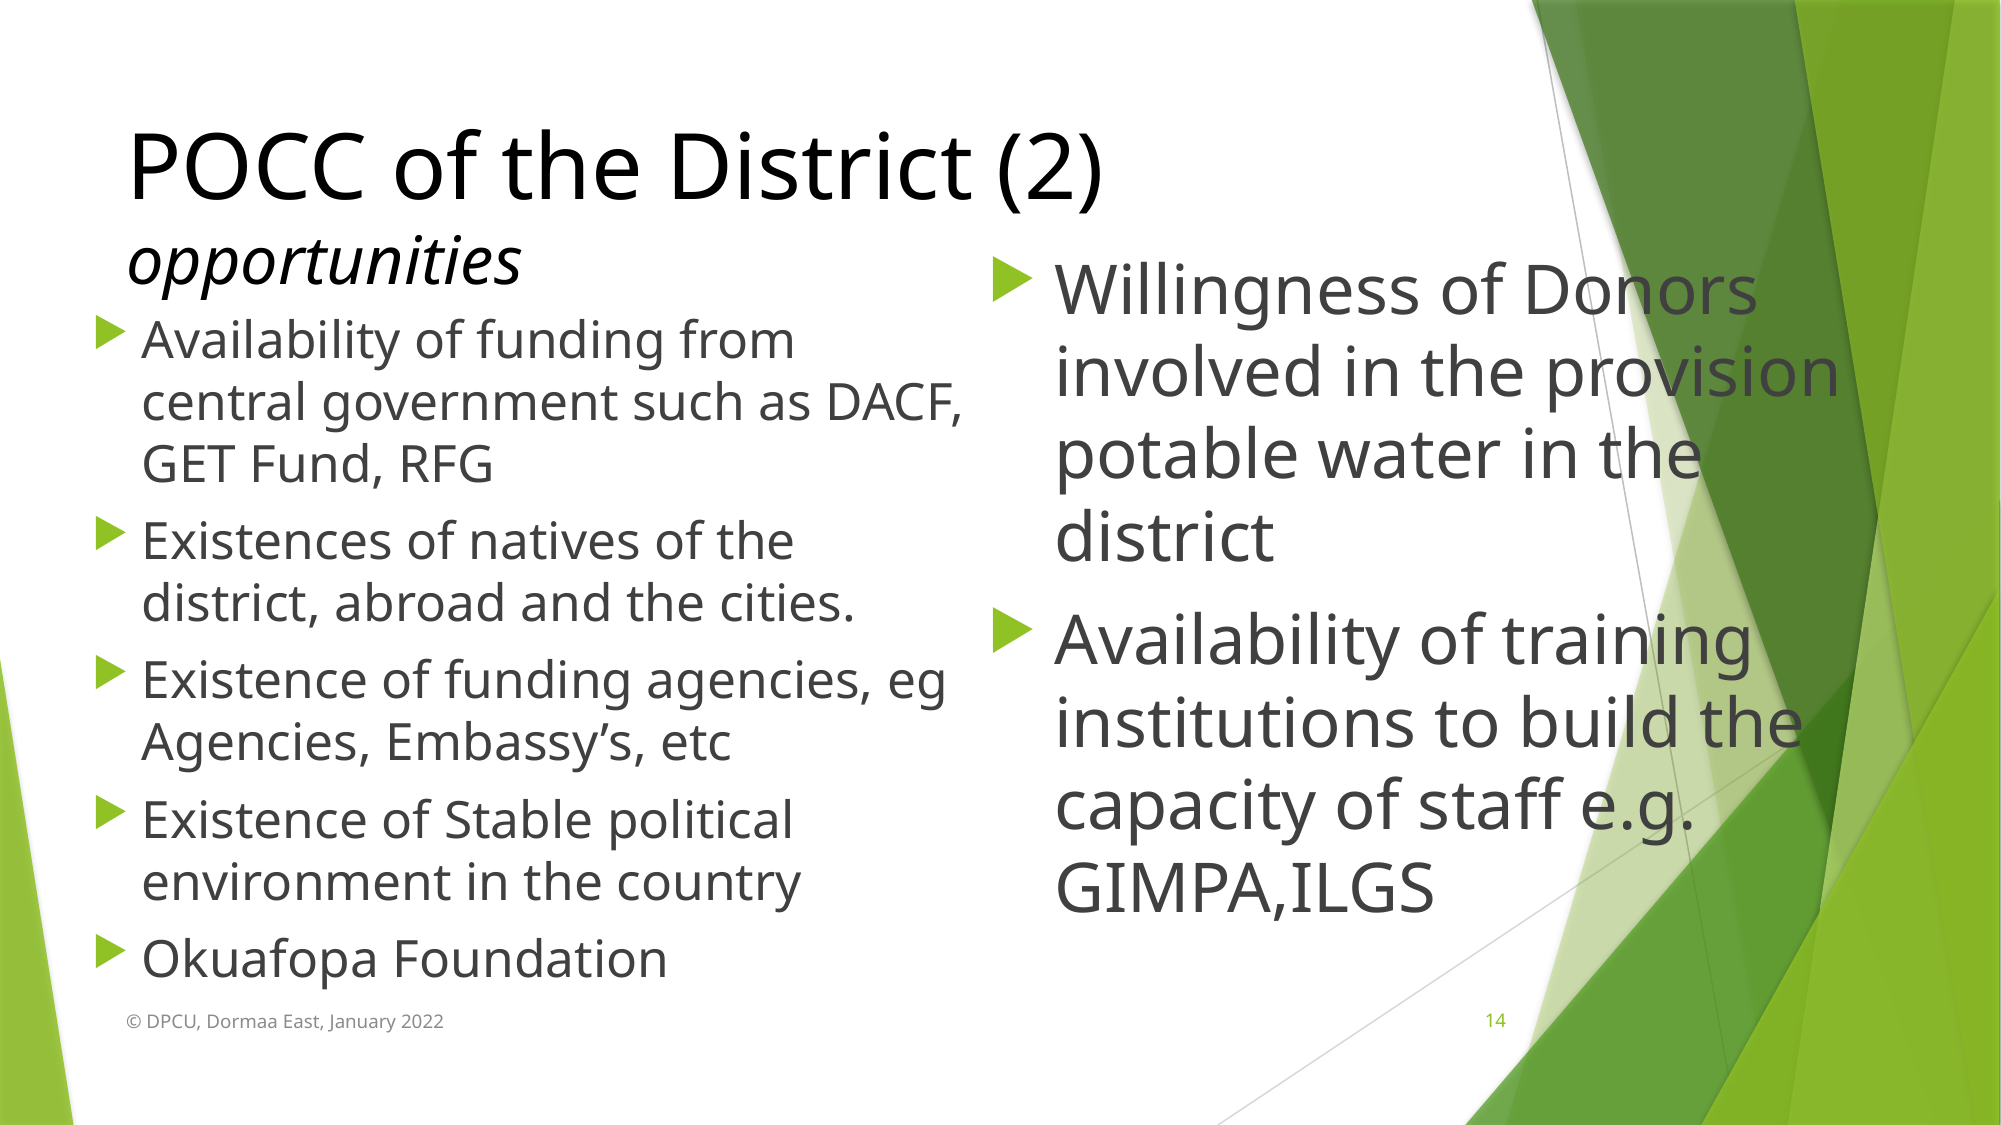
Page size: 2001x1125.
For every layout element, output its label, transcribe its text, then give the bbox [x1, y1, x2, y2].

slide_number 14 [1409, 991, 1522, 1051]
list Availability of funding from central government such as DACF, GET Fund, RFG Existences of natives of the district, abroad and the cities. Existence of funding agencies, eg Agencies, Embassy’s, etc Existence of Stable political environment in the country Okuafopa Foundation [77, 299, 972, 1014]
title POCC of the District (2) opportunities [111, 99, 1522, 299]
footer © DPCU, Dormaa East, January 2022 [111, 991, 1145, 1051]
list Willingness of Donors involved in the provision potable water in the district Availability of training institutions to build the capacity of staff e.g. GIMPA,ILGS [972, 237, 1959, 1050]
